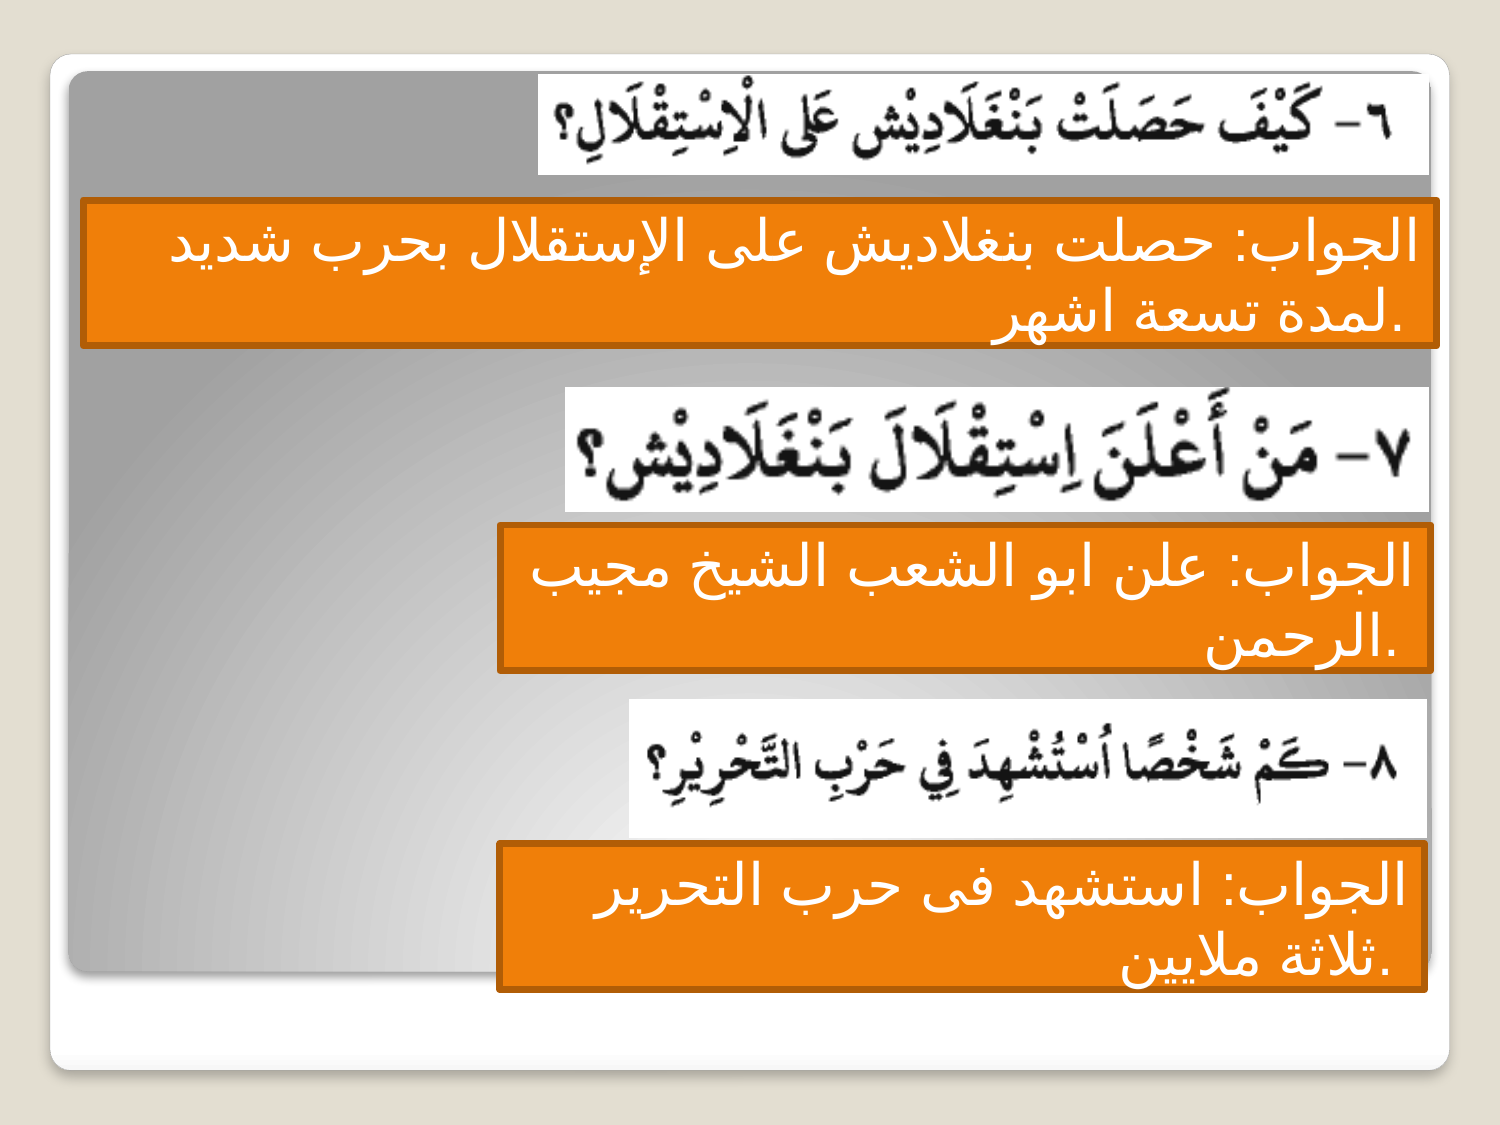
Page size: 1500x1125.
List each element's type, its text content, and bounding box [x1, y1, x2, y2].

text_box الجواب: استشهد فى حرب التحرير ثلاثة ملايين. [496, 840, 1428, 993]
picture [565, 387, 1429, 513]
picture [629, 699, 1427, 838]
text_box الجواب: حصلت بنغلاديش على الإستقلال بحرب شديد لمدة تسعة اشهر. [80, 197, 1440, 349]
picture [538, 74, 1429, 176]
text_box الجواب: علن ابو الشعب الشيخ مجيب الرحمن. [497, 522, 1434, 674]
